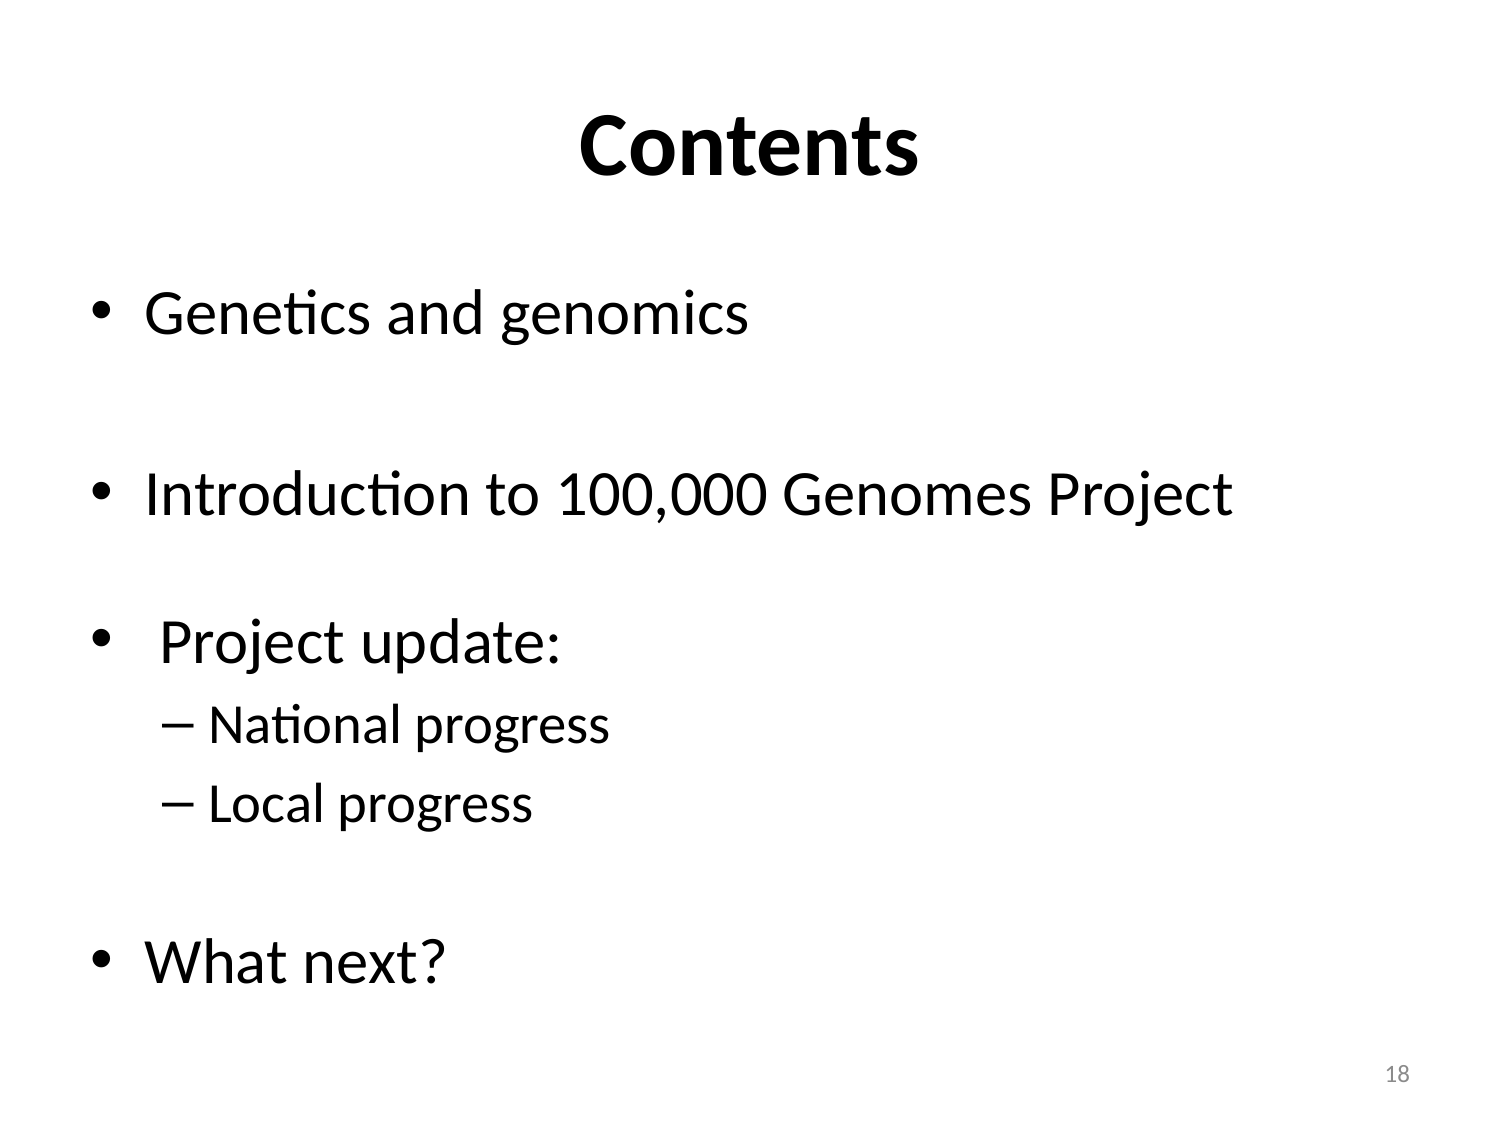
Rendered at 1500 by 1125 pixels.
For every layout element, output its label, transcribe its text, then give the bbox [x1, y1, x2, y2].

list Genetics and genomics Introduction to 100,000 Genomes Project Project update: National progress Local progress What next? [75, 262, 1425, 1005]
title Contents [75, 45, 1425, 233]
slide_number 18 [1074, 1042, 1425, 1103]
